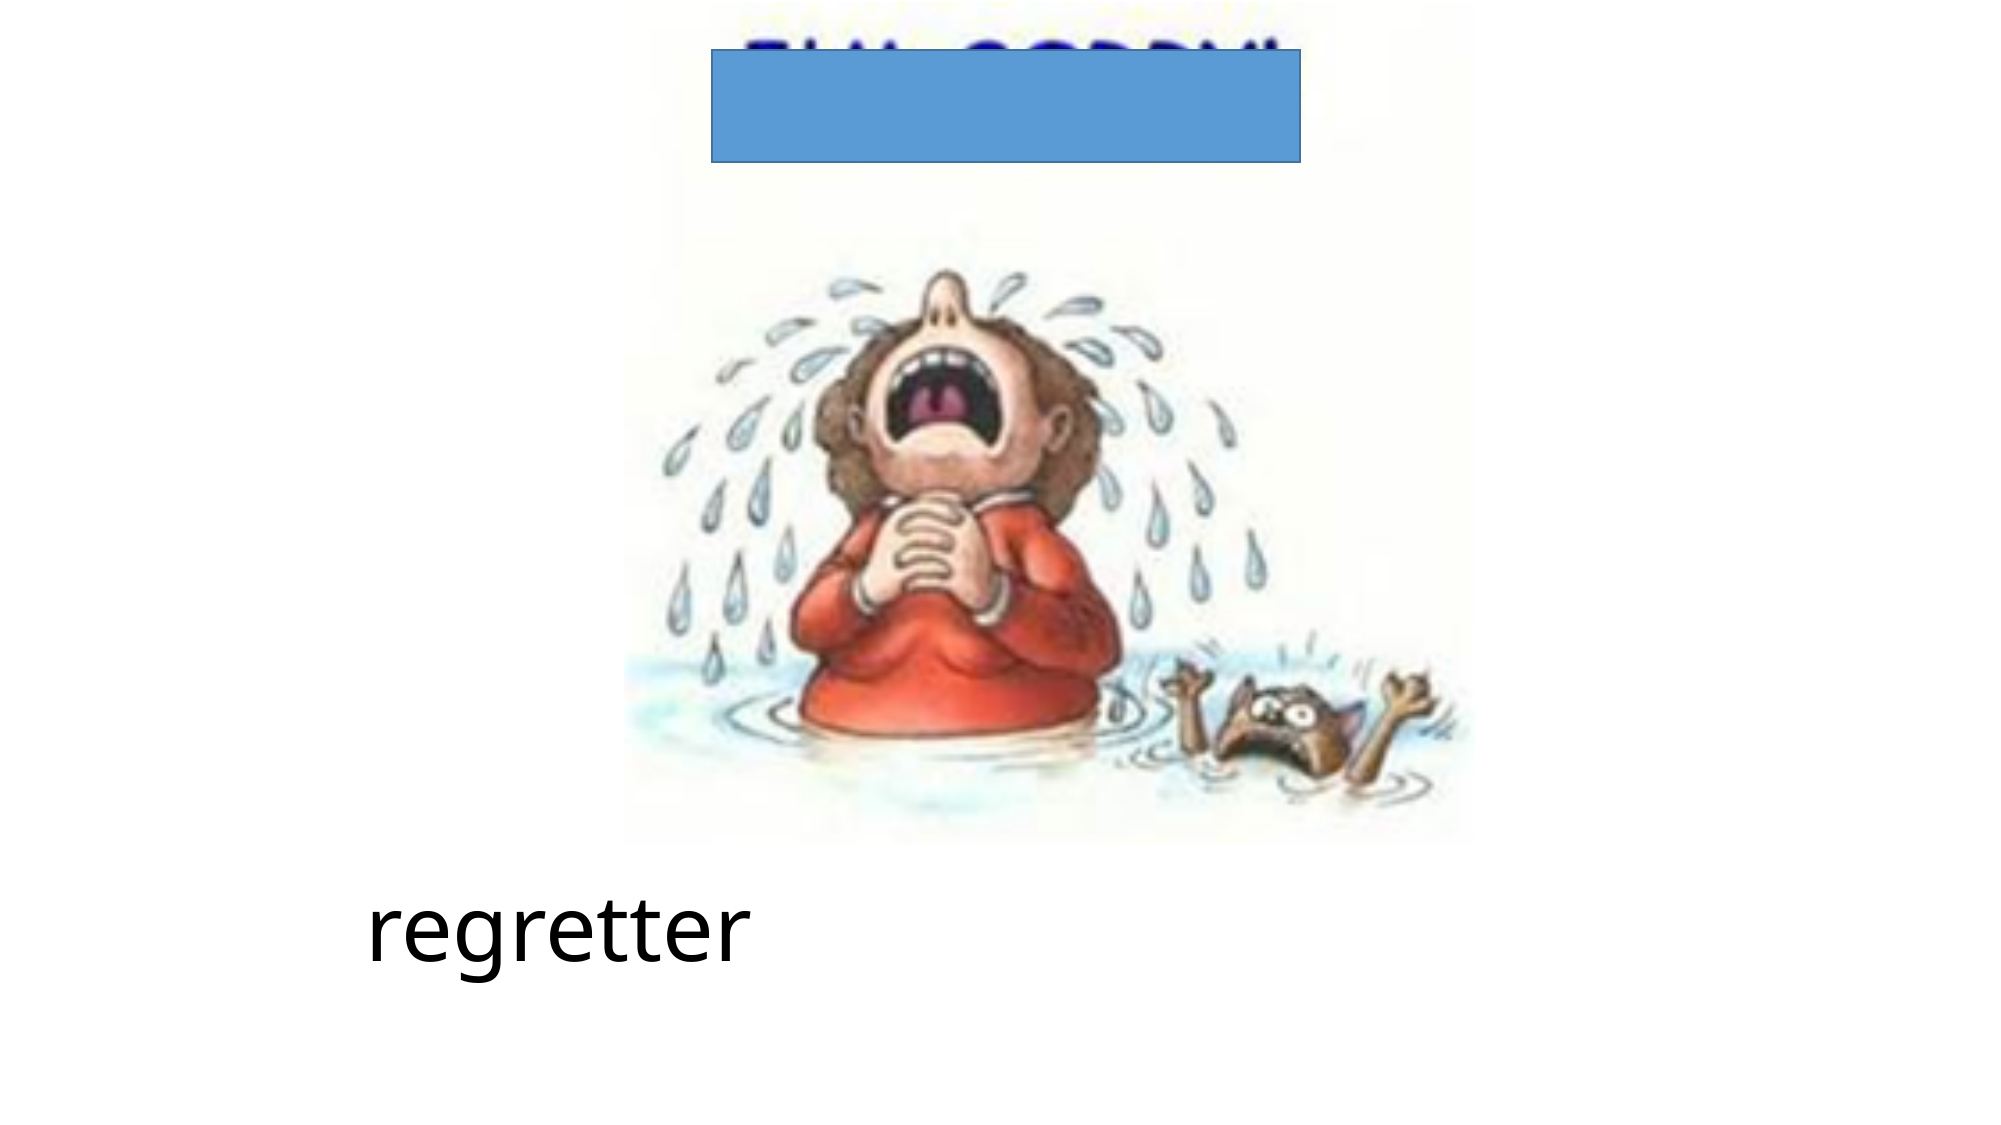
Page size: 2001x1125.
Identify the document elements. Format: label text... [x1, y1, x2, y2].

title regretter [350, 837, 1700, 1025]
picture [624, 1, 1475, 845]
